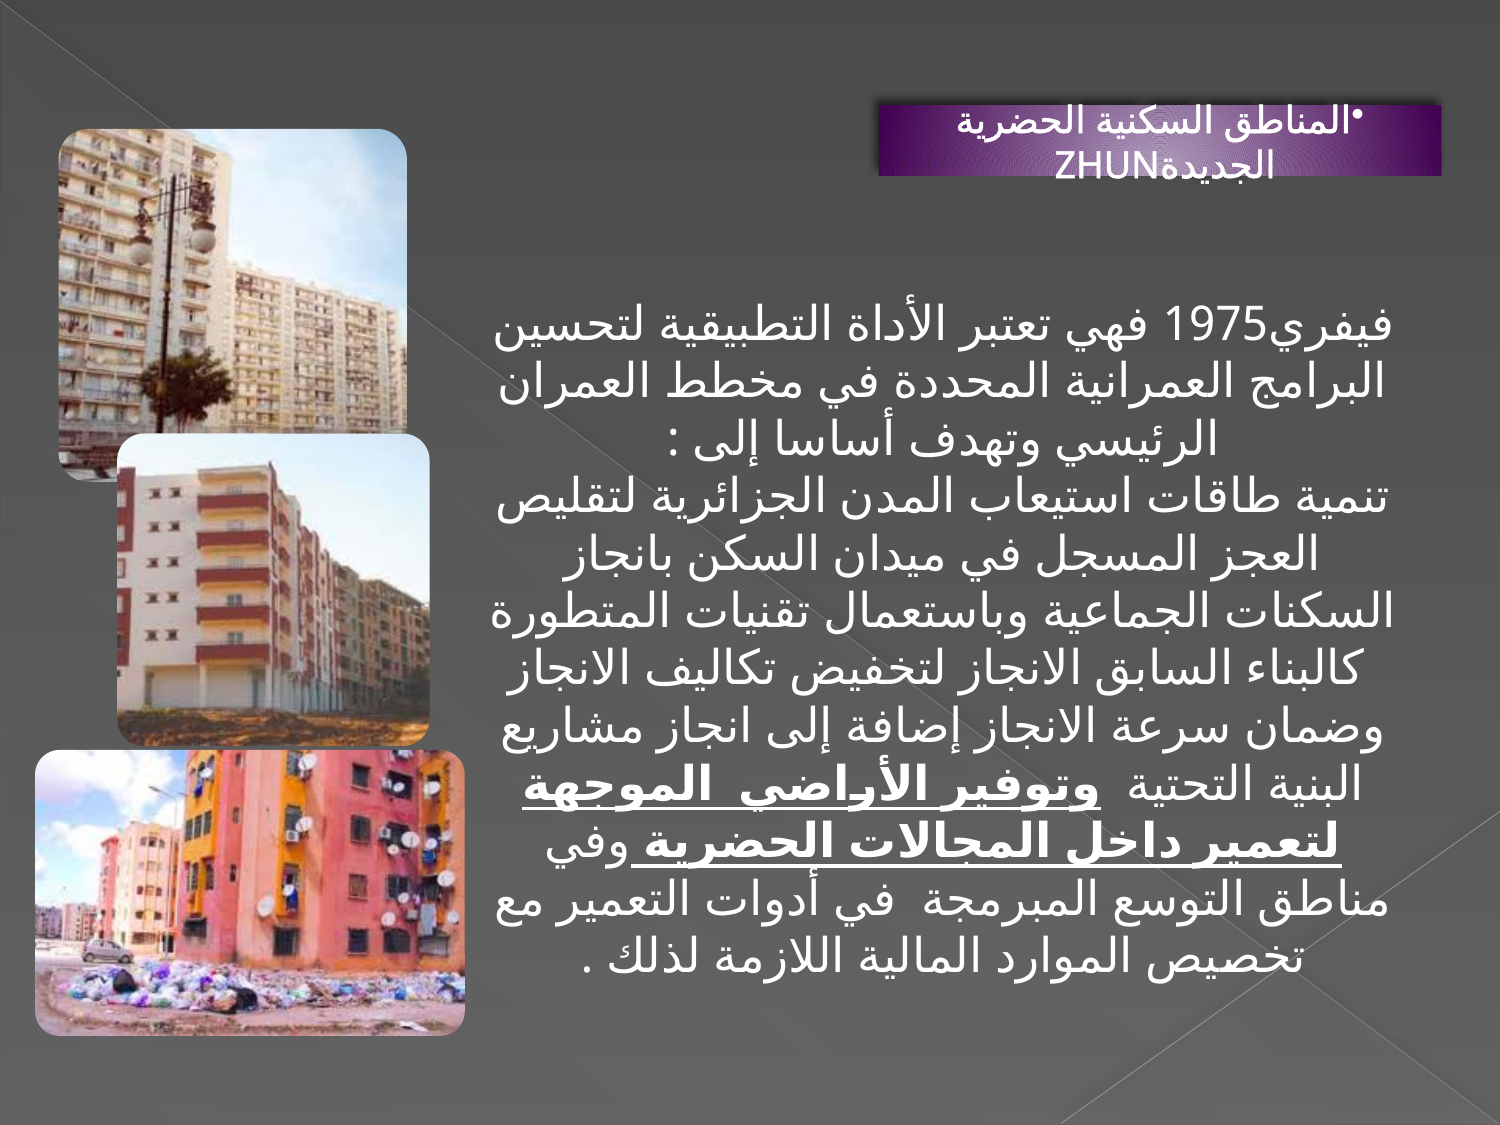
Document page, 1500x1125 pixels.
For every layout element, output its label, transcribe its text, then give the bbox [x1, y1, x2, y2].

text_box المناطق السكنية الحضرية الجديدةZHUN [878, 105, 1442, 176]
picture [58, 128, 430, 747]
picture [34, 749, 465, 1037]
text_box فيفري1975 فهي تعتبر الأداة التطبيقية لتحسين البرامج العمرانية المحددة في مخطط العمران الرئيسي وتهدف أساسا إلى : تنمية طاقات استيعاب المدن الجزائرية لتقليص العجز المسجل في ميدان السكن بانجاز السكنات الجماعية وباستعمال تقنيات المتطورة كالبناء السابق الانجاز لتخفيض تكاليف الانجاز وضمان سرعة الانجاز إضافة إلى انجاز مشاريع البنية التحتية وتوفير الأراضي الموجهة لتعمير داخل المجالات الحضرية وفي مناطق التوسع المبرمجة في أدوات التعمير مع تخصيص الموارد المالية اللازمة لذلك . [468, 284, 1418, 990]
